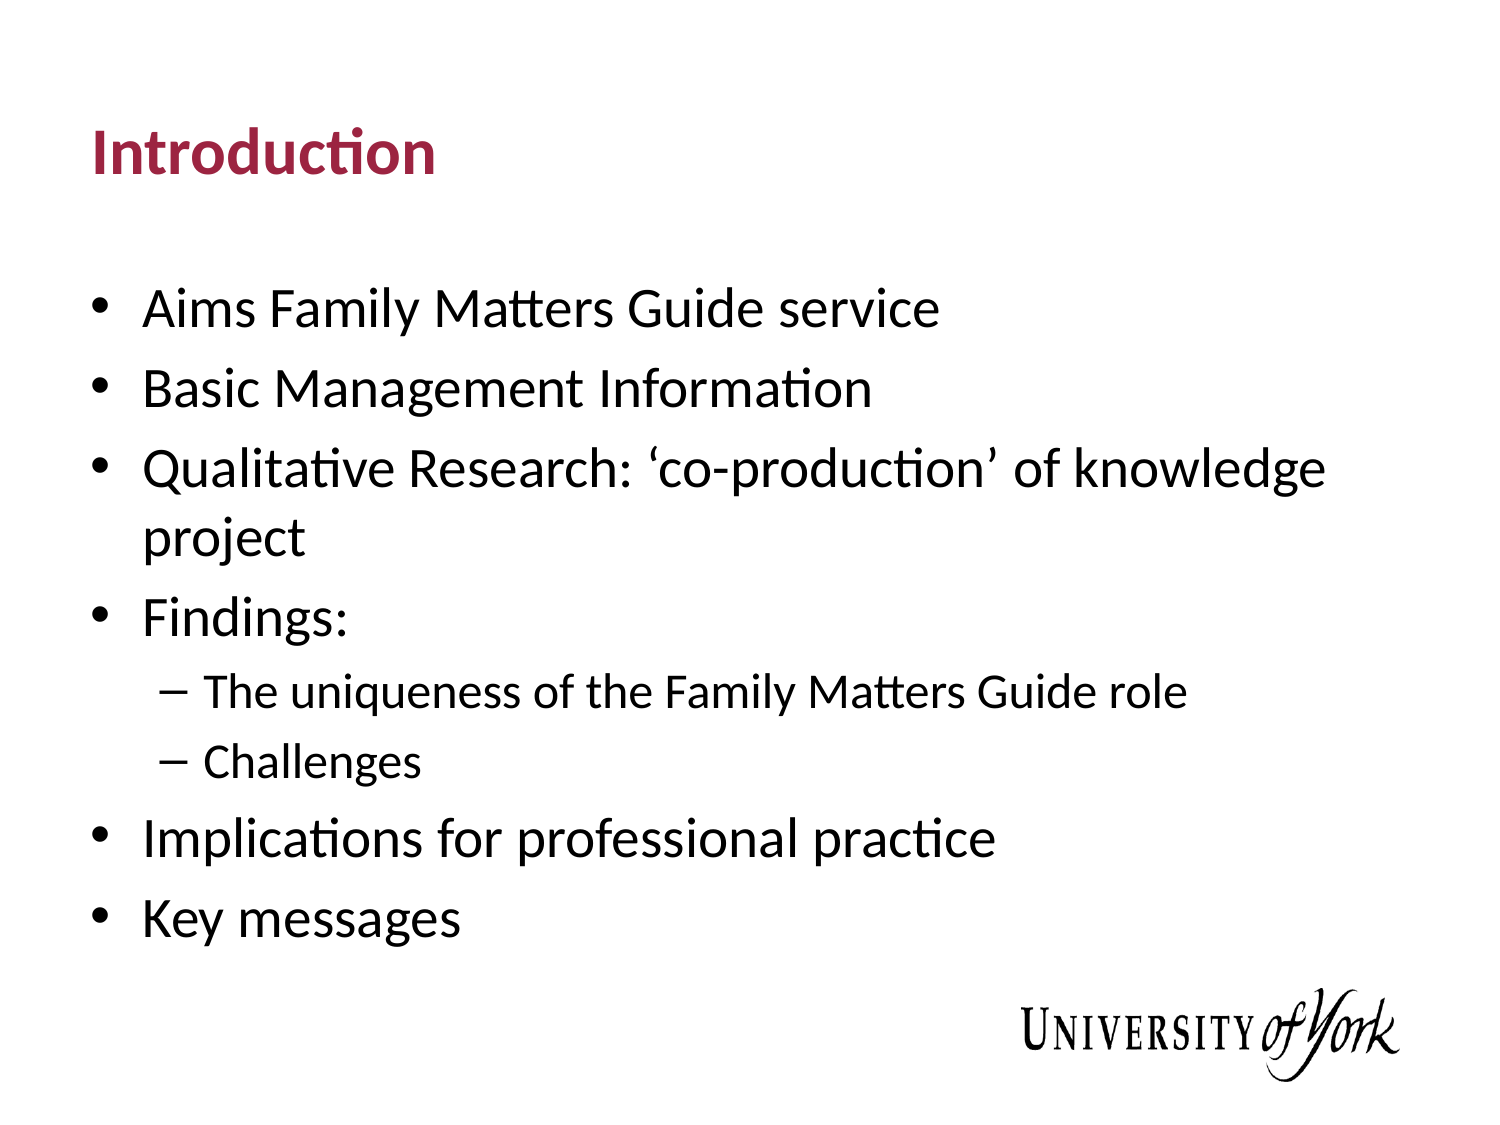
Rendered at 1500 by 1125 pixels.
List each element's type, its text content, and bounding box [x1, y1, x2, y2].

title Introduction [76, 54, 1427, 243]
list Aims Family Matters Guide service Basic Management Information Qualitative Research: ‘co-production’ of knowledge project Findings: The uniqueness of the Family Matters Guide role Challenges Implications for professional practice Key messages [75, 262, 1425, 965]
picture [1021, 988, 1400, 1082]
